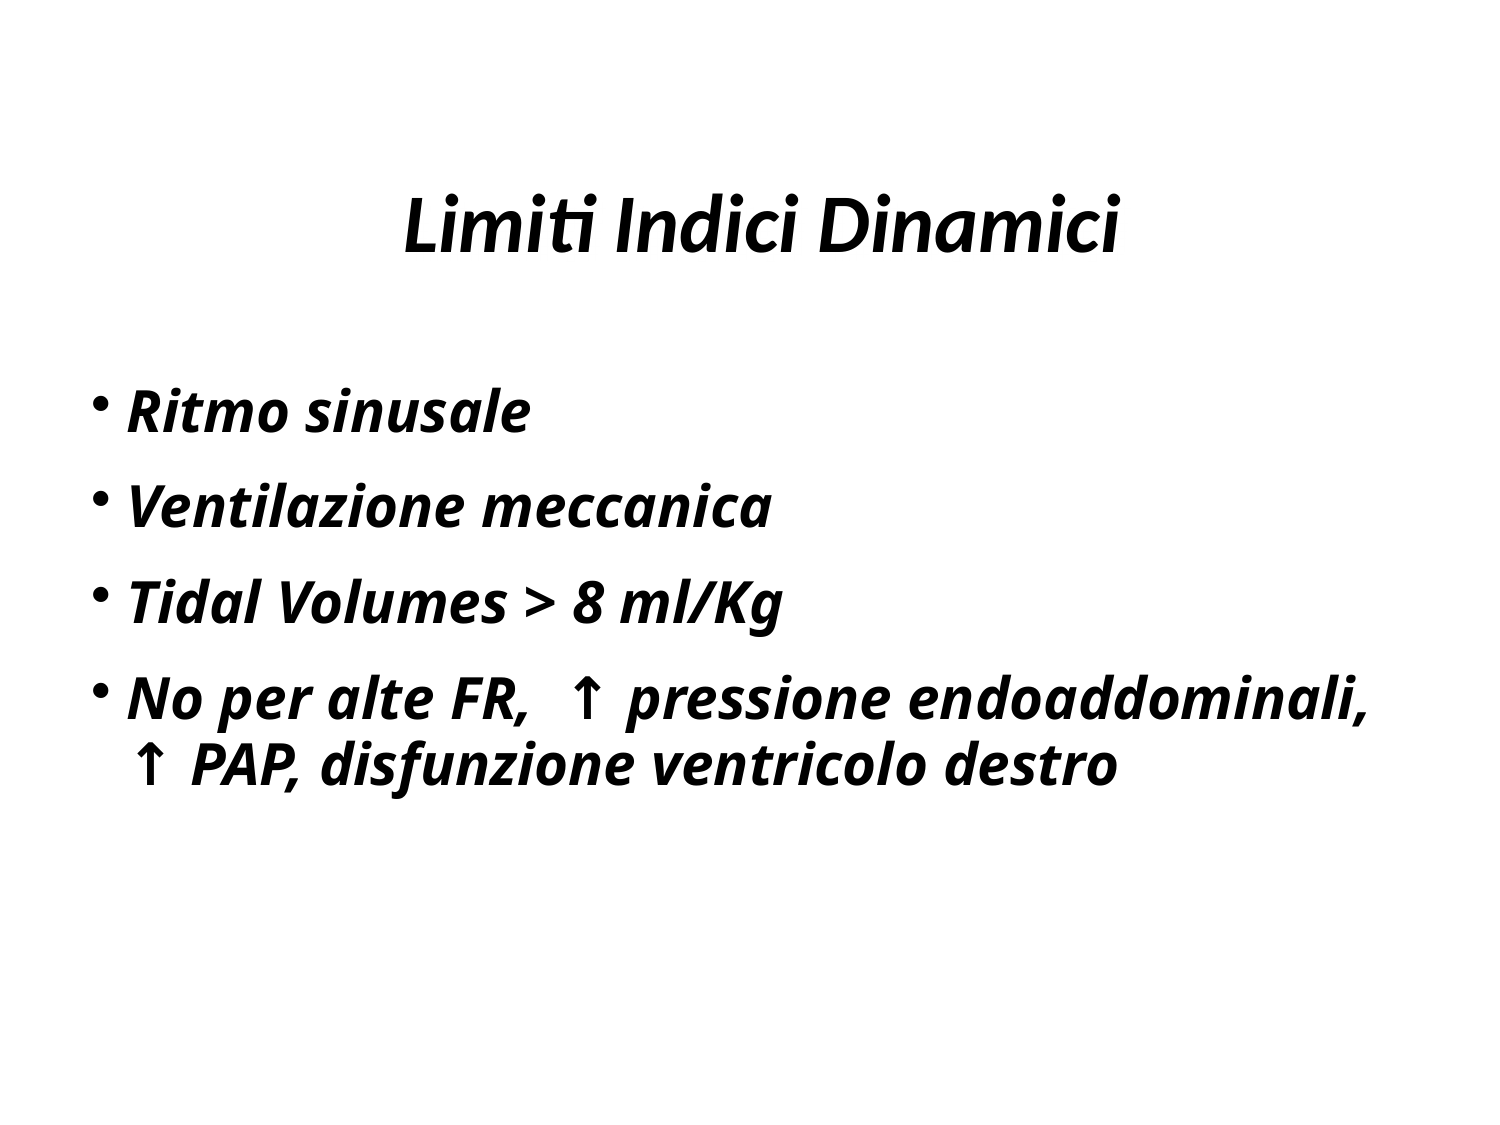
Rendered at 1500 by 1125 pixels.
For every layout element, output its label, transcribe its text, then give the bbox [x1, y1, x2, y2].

text_box Limiti Indici Dinamici [388, 131, 1137, 277]
text_box Ritmo sinusale Ventilazione meccanica Tidal Volumes > 8 ml/Kg No per alte FR, ↑ pressione endoaddominali, ↑ PAP, disfunzione ventricolo destro [76, 371, 1447, 902]
